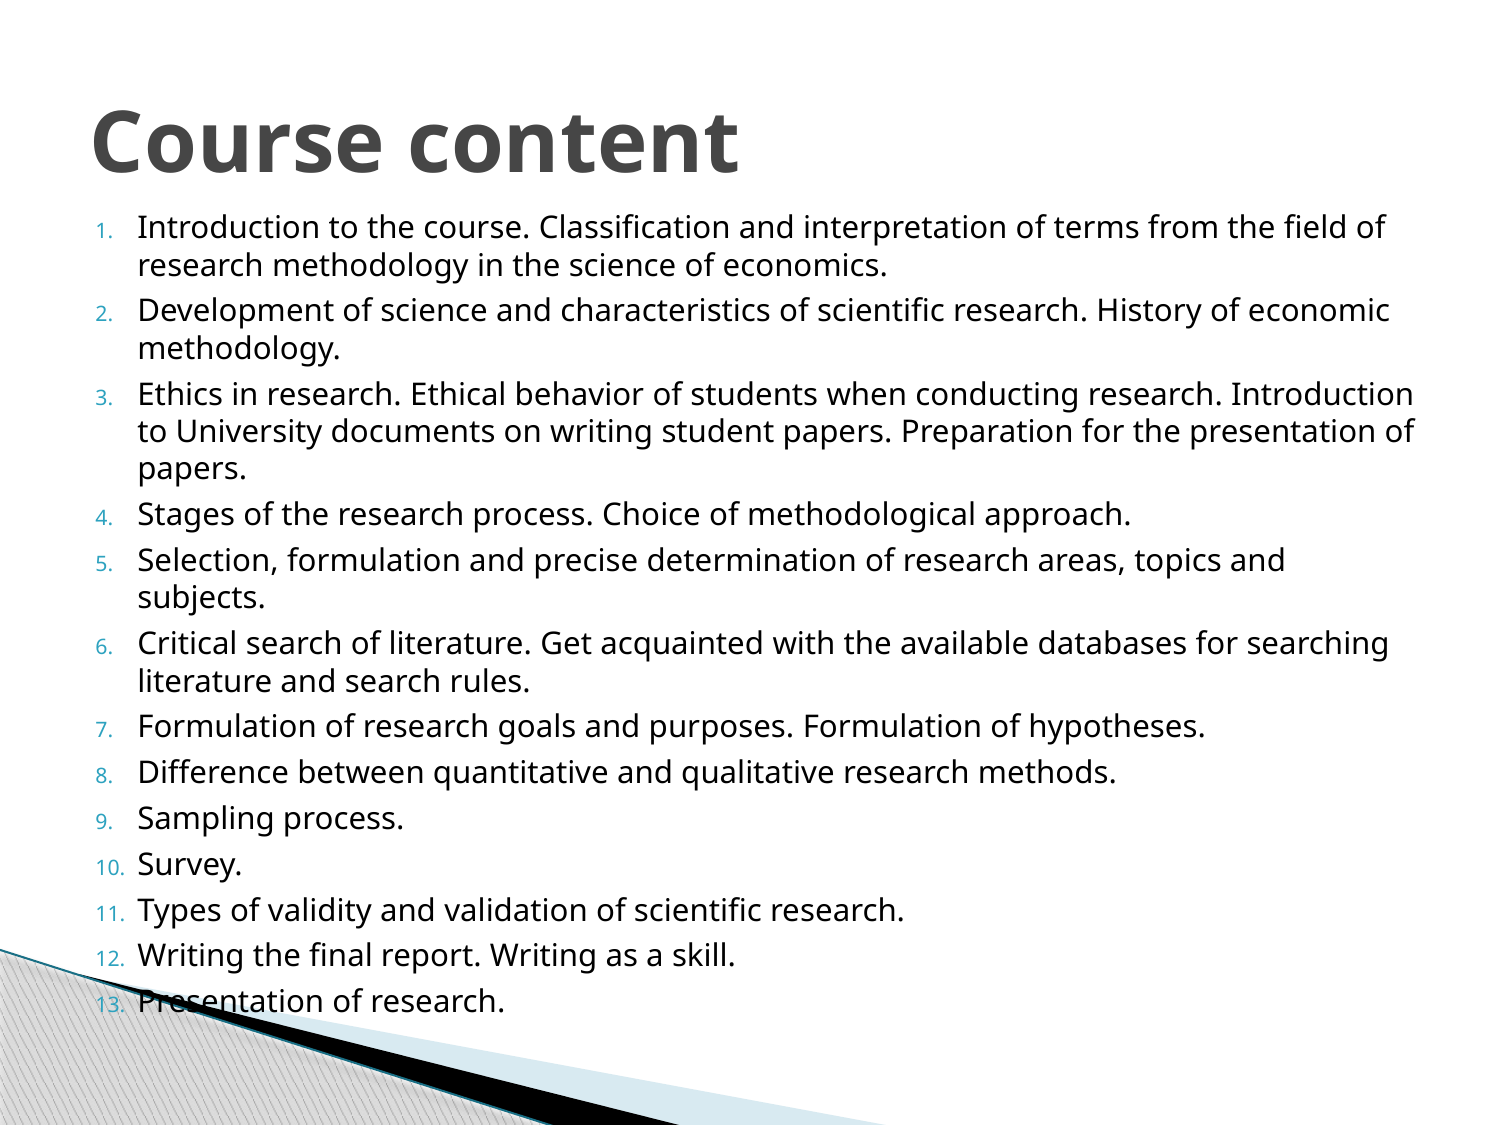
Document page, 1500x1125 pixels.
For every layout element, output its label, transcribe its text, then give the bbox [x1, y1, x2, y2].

list Introduction to the course. Classification and interpretation of terms from the field of research methodology in the science of economics. Development of science and characteristics of scientific research. History of economic methodology. Ethics in research. Ethical behavior of students when conducting research. Introduction to University documents on writing student papers. Preparation for the presentation of papers. Stages of the research process. Choice of methodological approach. Selection, formulation and precise determination of research areas, topics and subjects. Critical search of literature. Get acquainted with the available databases for searching literature and search rules. Formulation of research goals and purposes. Formulation of hypotheses. Difference between quantitative and qualitative research methods. Sampling process. Survey. Types of validity and validation of scientific research. Writing the final report. Writing as a skill. Presentation of research. [62, 199, 1438, 1001]
title Course content [75, 45, 1425, 233]
